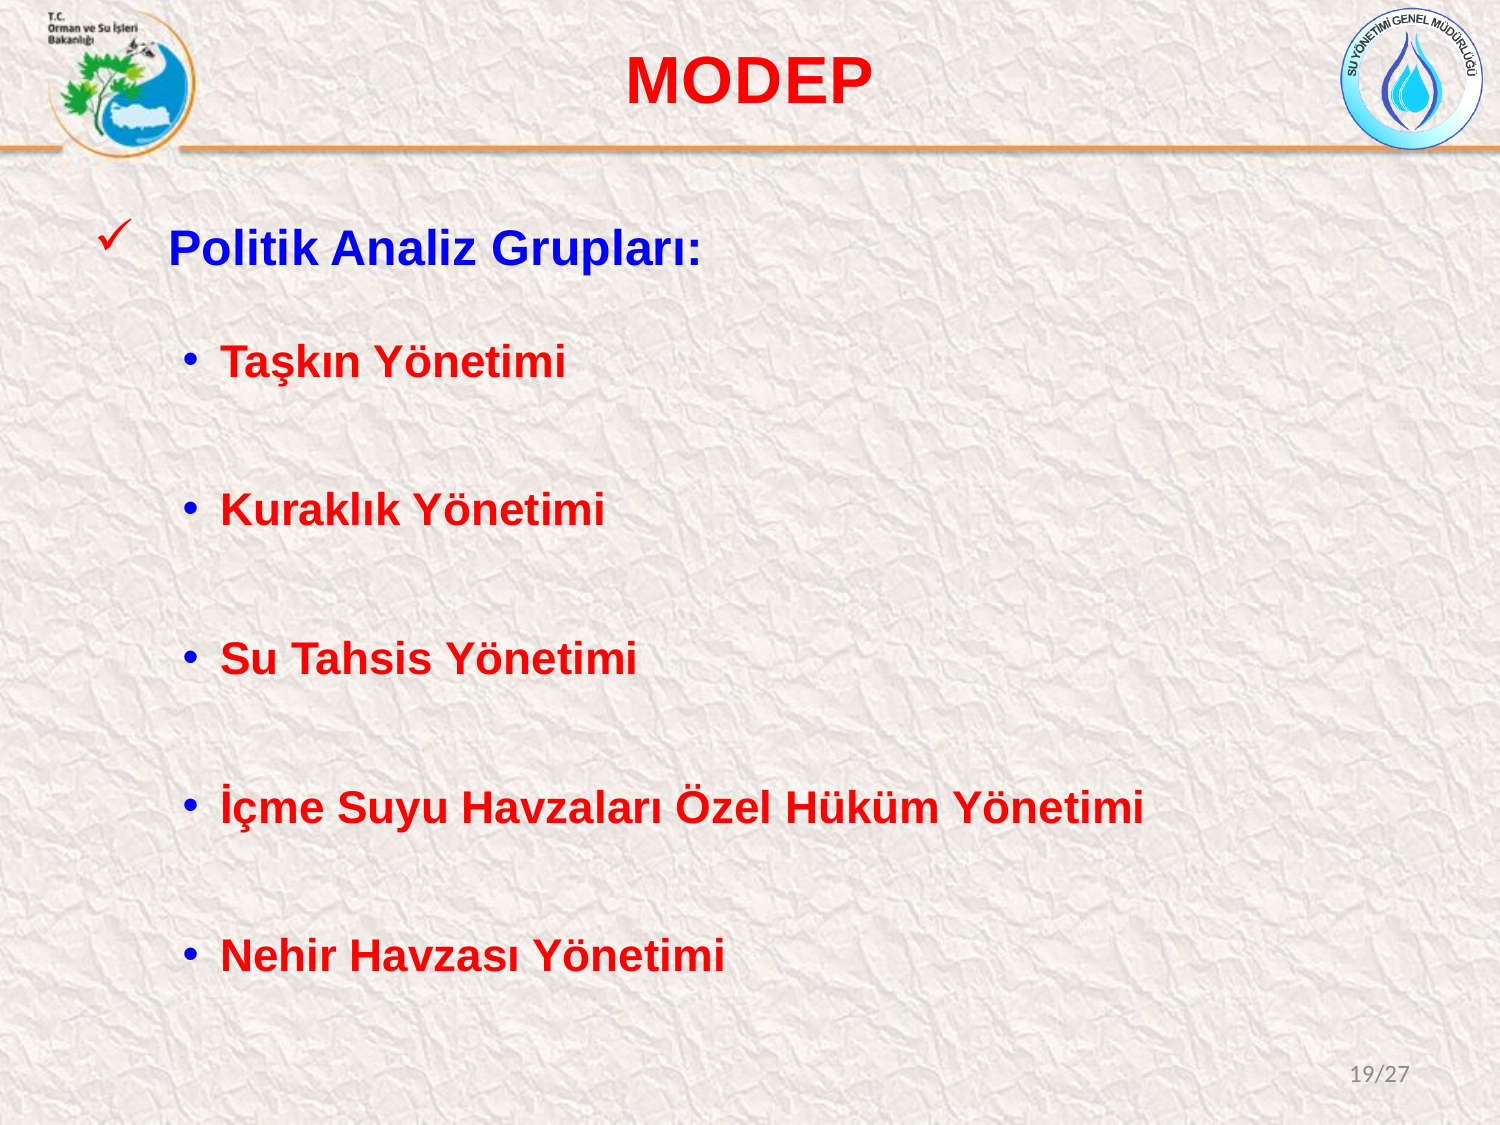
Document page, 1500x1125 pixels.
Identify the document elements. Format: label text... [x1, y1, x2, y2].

title MODEP [74, 7, 1338, 147]
slide_number 19/27 [1074, 1042, 1425, 1103]
picture [0, 0, 1500, 1125]
list Politik Analiz Grupları: Taşkın Yönetimi Kuraklık Yönetimi Su Tahsis Yönetimi İçme Suyu Havzaları Özel Hüküm Yönetimi Nehir Havzası Yönetimi [17, 207, 1471, 1071]
